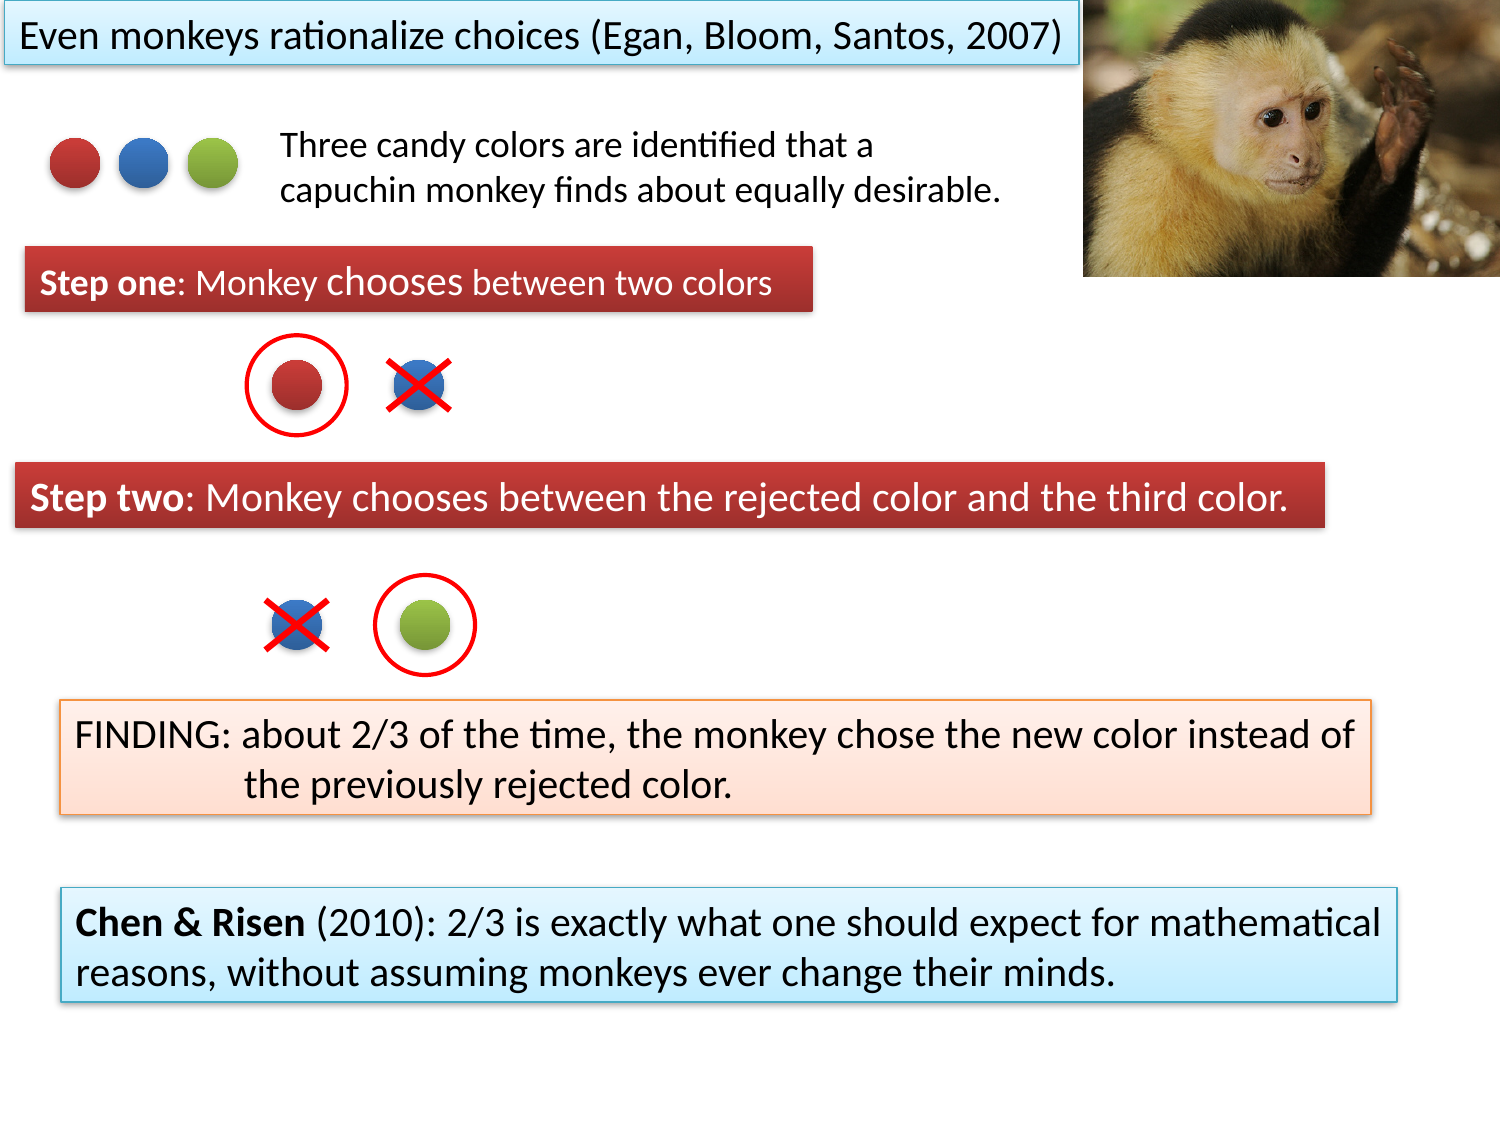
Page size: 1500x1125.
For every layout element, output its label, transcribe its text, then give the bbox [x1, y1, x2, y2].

text_box Three candy colors are identified that a capuchin monkey finds about equally desirable. [265, 113, 1028, 218]
text_box [372, 572, 478, 678]
text_box Chen & Risen (2010): 2/3 is exactly what one should expect for mathematical reasons, without assuming monkeys ever change their minds. [60, 887, 1398, 1003]
text_box [50, 138, 101, 189]
text_box Step two: Monkey chooses between the rejected color and the third color. [15, 462, 1325, 528]
text_box [244, 333, 349, 438]
text_box [187, 138, 238, 189]
picture [1083, 0, 1500, 277]
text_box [387, 359, 451, 411]
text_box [265, 599, 329, 651]
text_box Even monkeys rationalize choices (Egan, Bloom, Santos, 2007) [4, 0, 1080, 65]
text_box Step one: Monkey chooses between two colors [24, 246, 813, 312]
text_box FINDING: about 2/3 of the time, the monkey chose the new color instead of the previously rejected color. [59, 699, 1372, 815]
text_box [118, 138, 169, 189]
